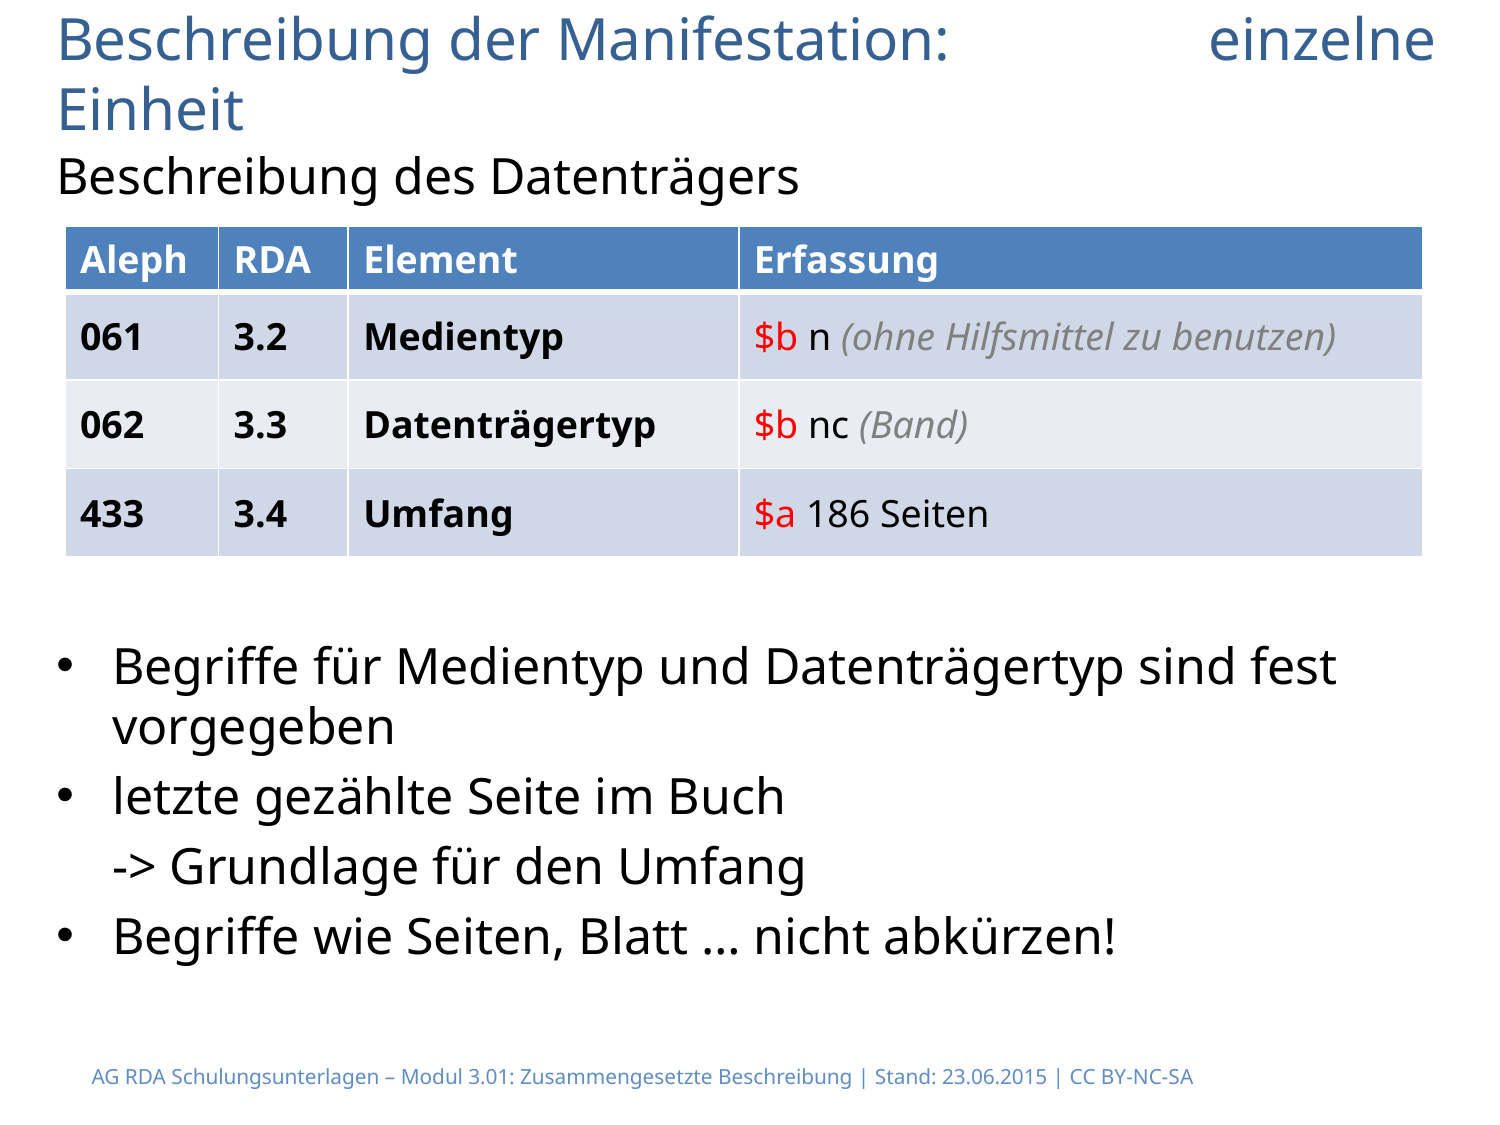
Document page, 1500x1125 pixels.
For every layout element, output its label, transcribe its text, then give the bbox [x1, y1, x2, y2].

table_cell Umfang [349, 469, 738, 556]
table_cell $b n (ohne Hilfsmittel zu benutzen) [740, 295, 1422, 379]
table_cell 3.2 [219, 295, 347, 379]
list Beschreibung des Datenträgers Begriffe für Medientyp und Datenträgertyp sind fest vorgegeben letzte gezählte Seite im Buch -> Grundlage für den Umfang Begriffe wie Seiten, Blatt … nicht abkürzen! [41, 137, 1459, 1035]
table_header Erfassung [740, 227, 1422, 289]
table_cell Datenträgertyp [349, 381, 738, 468]
title Beschreibung der Manifestation: einzelne Einheit [41, 30, 1459, 114]
table_header RDA [219, 227, 347, 289]
table_cell Medientyp [349, 295, 738, 379]
table_header Aleph [66, 227, 218, 289]
table_header Element [349, 227, 738, 289]
table_cell 3.3 [219, 381, 347, 468]
table_cell $a 186 Seiten [740, 469, 1422, 556]
table_cell 3.4 [219, 469, 347, 556]
table_cell 061 [66, 295, 218, 379]
table_cell 433 [66, 469, 218, 556]
footer AG RDA Schulungsunterlagen – Modul 3.01: Zusammengesetzte Beschreibung | Stand: 23.06.2015 | CC BY-NC-SA [76, 1045, 1400, 1106]
table_cell 062 [66, 381, 218, 468]
table_cell $b nc (Band) [740, 381, 1422, 468]
